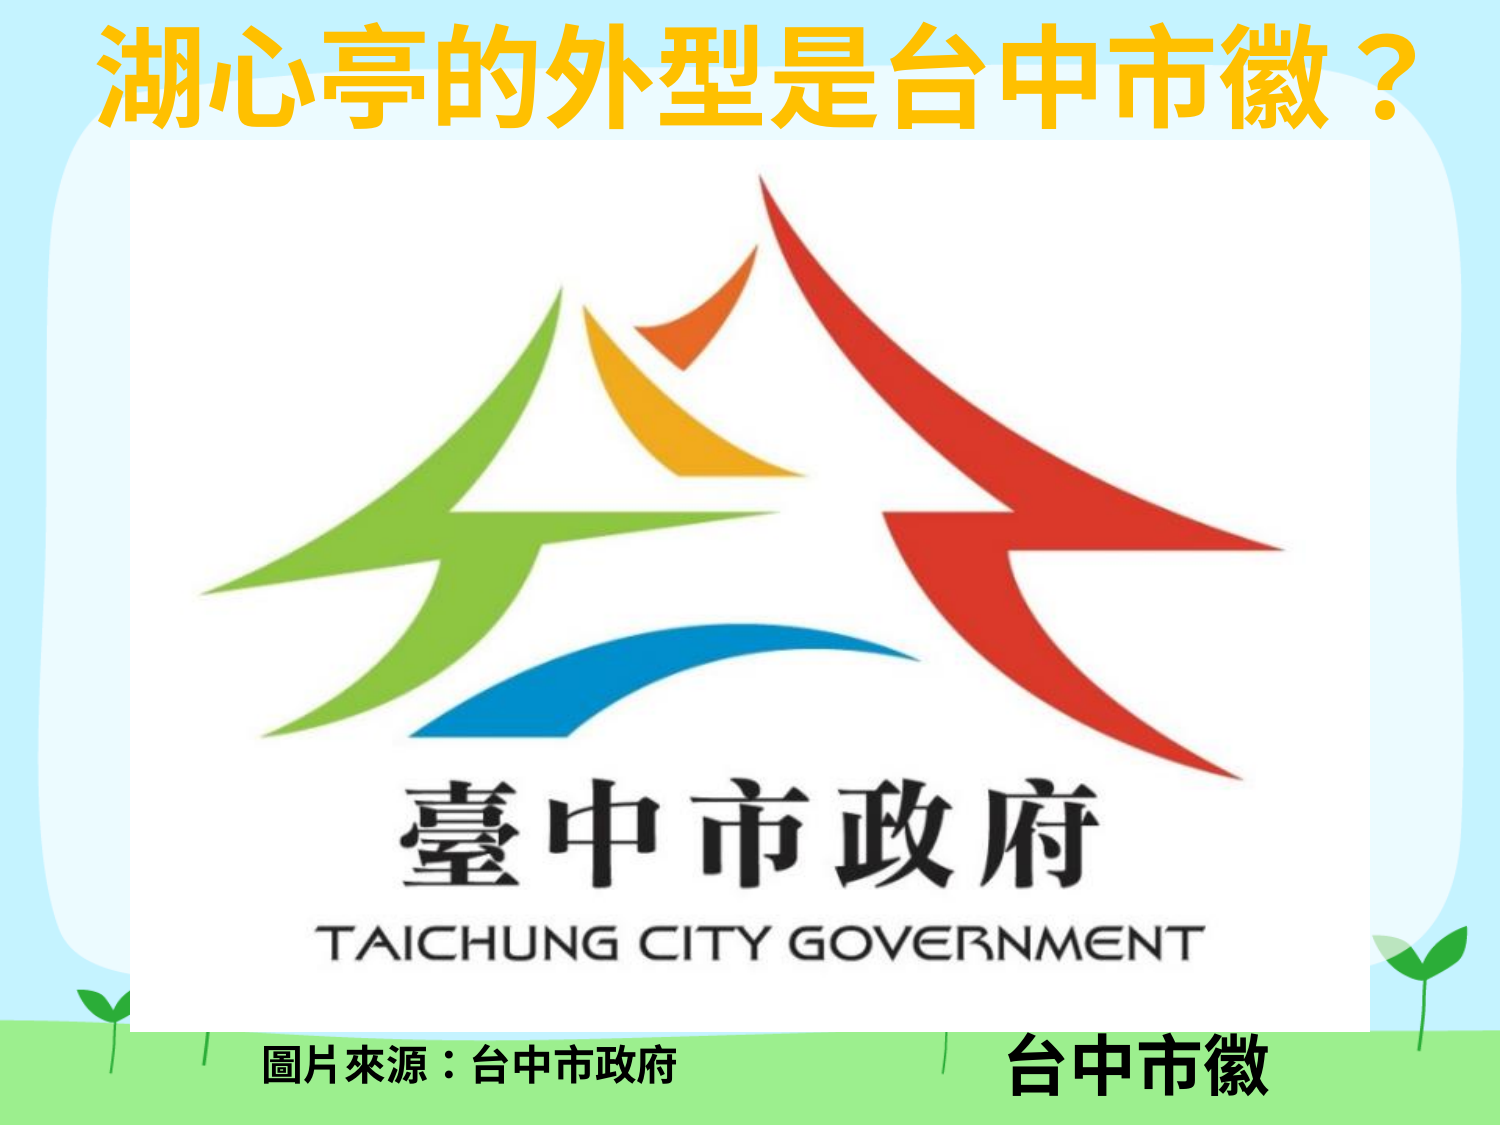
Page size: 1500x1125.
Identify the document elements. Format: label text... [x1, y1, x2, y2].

title 湖心亭的外型是台中市徽？ [54, 0, 1482, 169]
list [130, 140, 1370, 1032]
text_box 台中市徽 [987, 1016, 1388, 1112]
picture [0, 0, 1500, 1125]
text_box 圖片來源：台中市政府 [246, 1041, 727, 1097]
